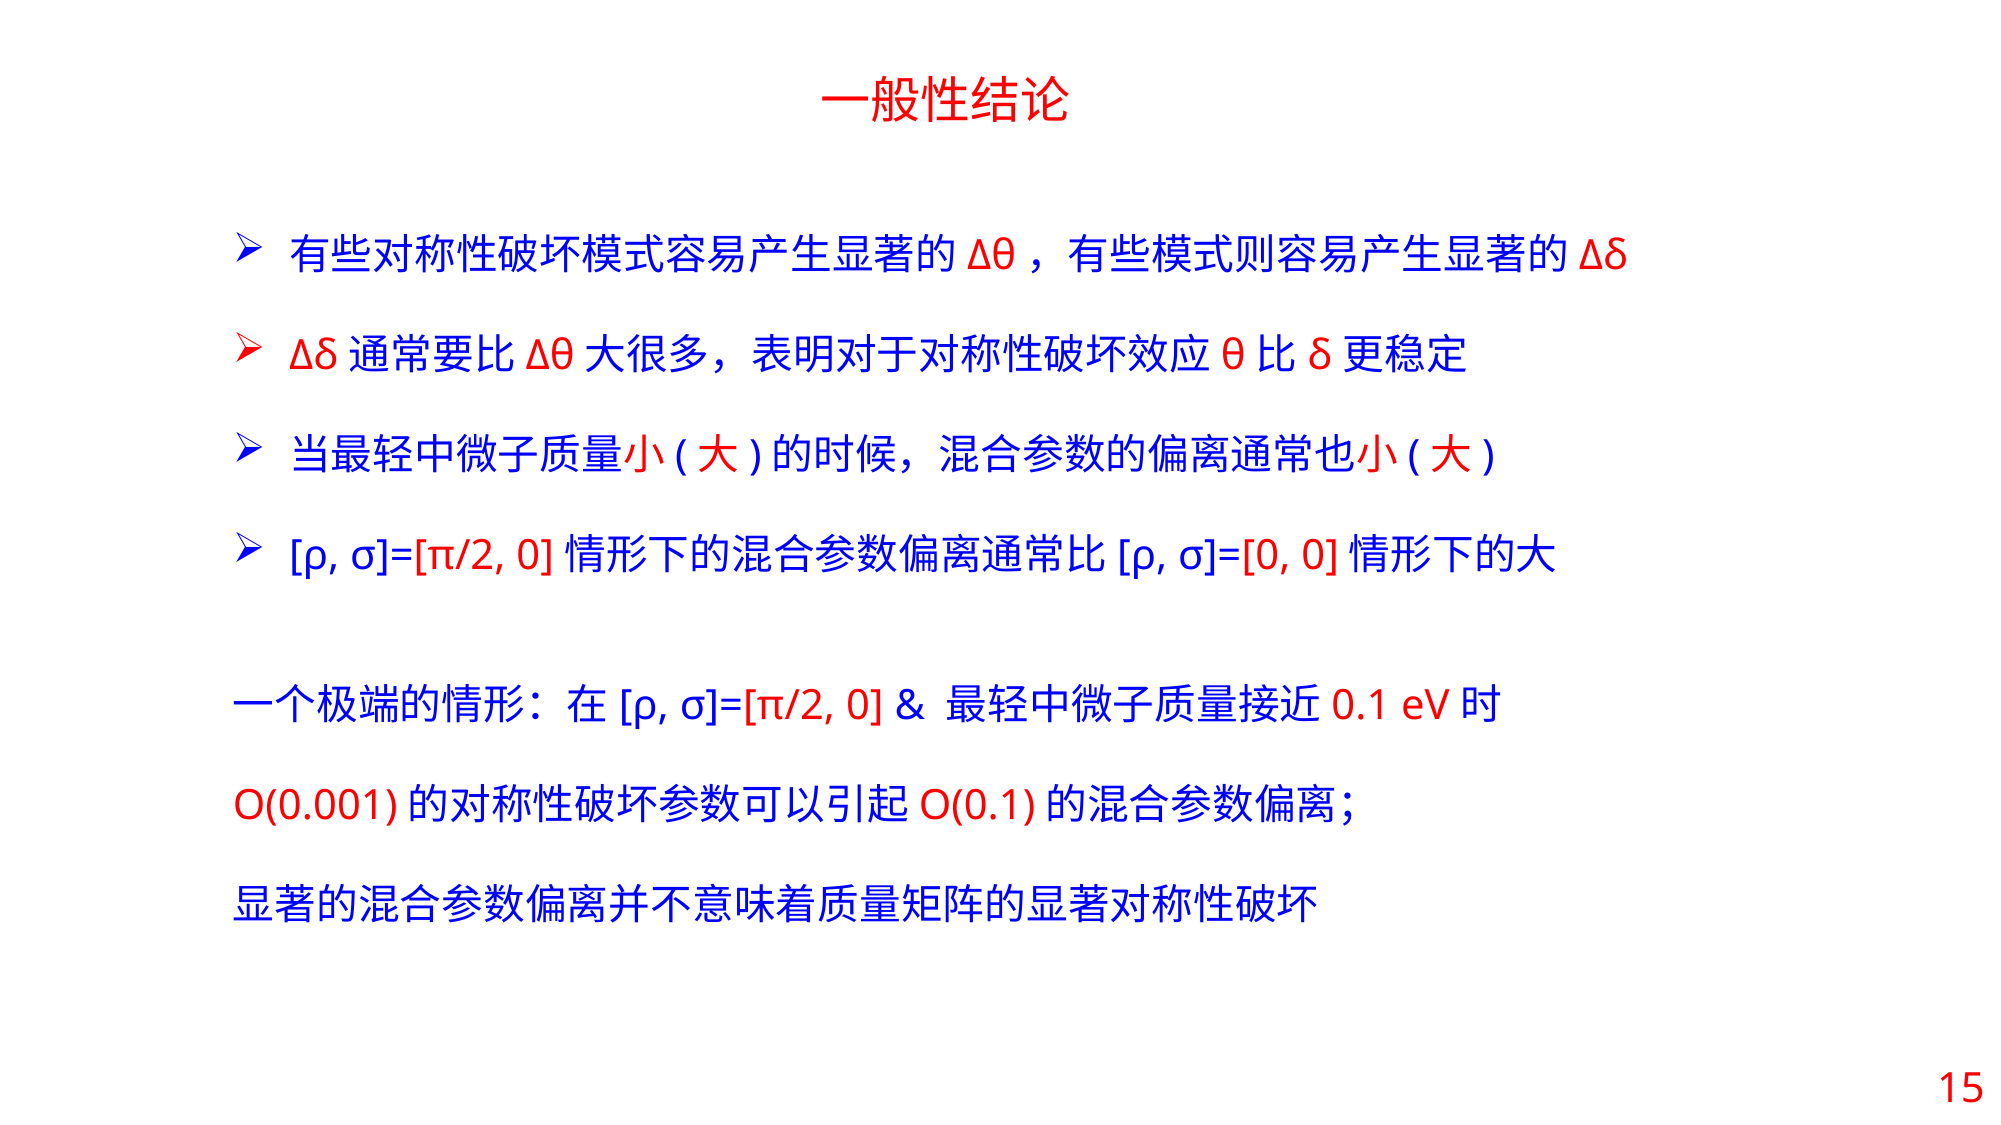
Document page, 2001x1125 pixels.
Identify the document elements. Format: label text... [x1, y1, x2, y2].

text_box 有些对称性破坏模式容易产生显著的Δθ，有些模式则容易产生显著的Δδ Δδ通常要比Δθ大很多，表明对于对称性破坏效应θ比δ更稳定 当最轻中微子质量小(大)的时候，混合参数的偏离通常也小(大) [ρ, σ]=[π/2, 0]情形下的混合参数偏离通常比[ρ, σ]=[0, 0]情形下的大 一个极端的情形：在[ρ, σ]=[π/2, 0] & 最轻中微子质量接近0.1 eV时 O(0.001)的对称性破坏参数可以引起O(0.1)的混合参数偏离； 显著的混合参数偏离并不意味着质量矩阵的显著对称性破坏 [218, 170, 1782, 936]
slide_number 15 [1918, 1053, 2000, 1125]
text_box 一般性结论 [364, 0, 1527, 136]
